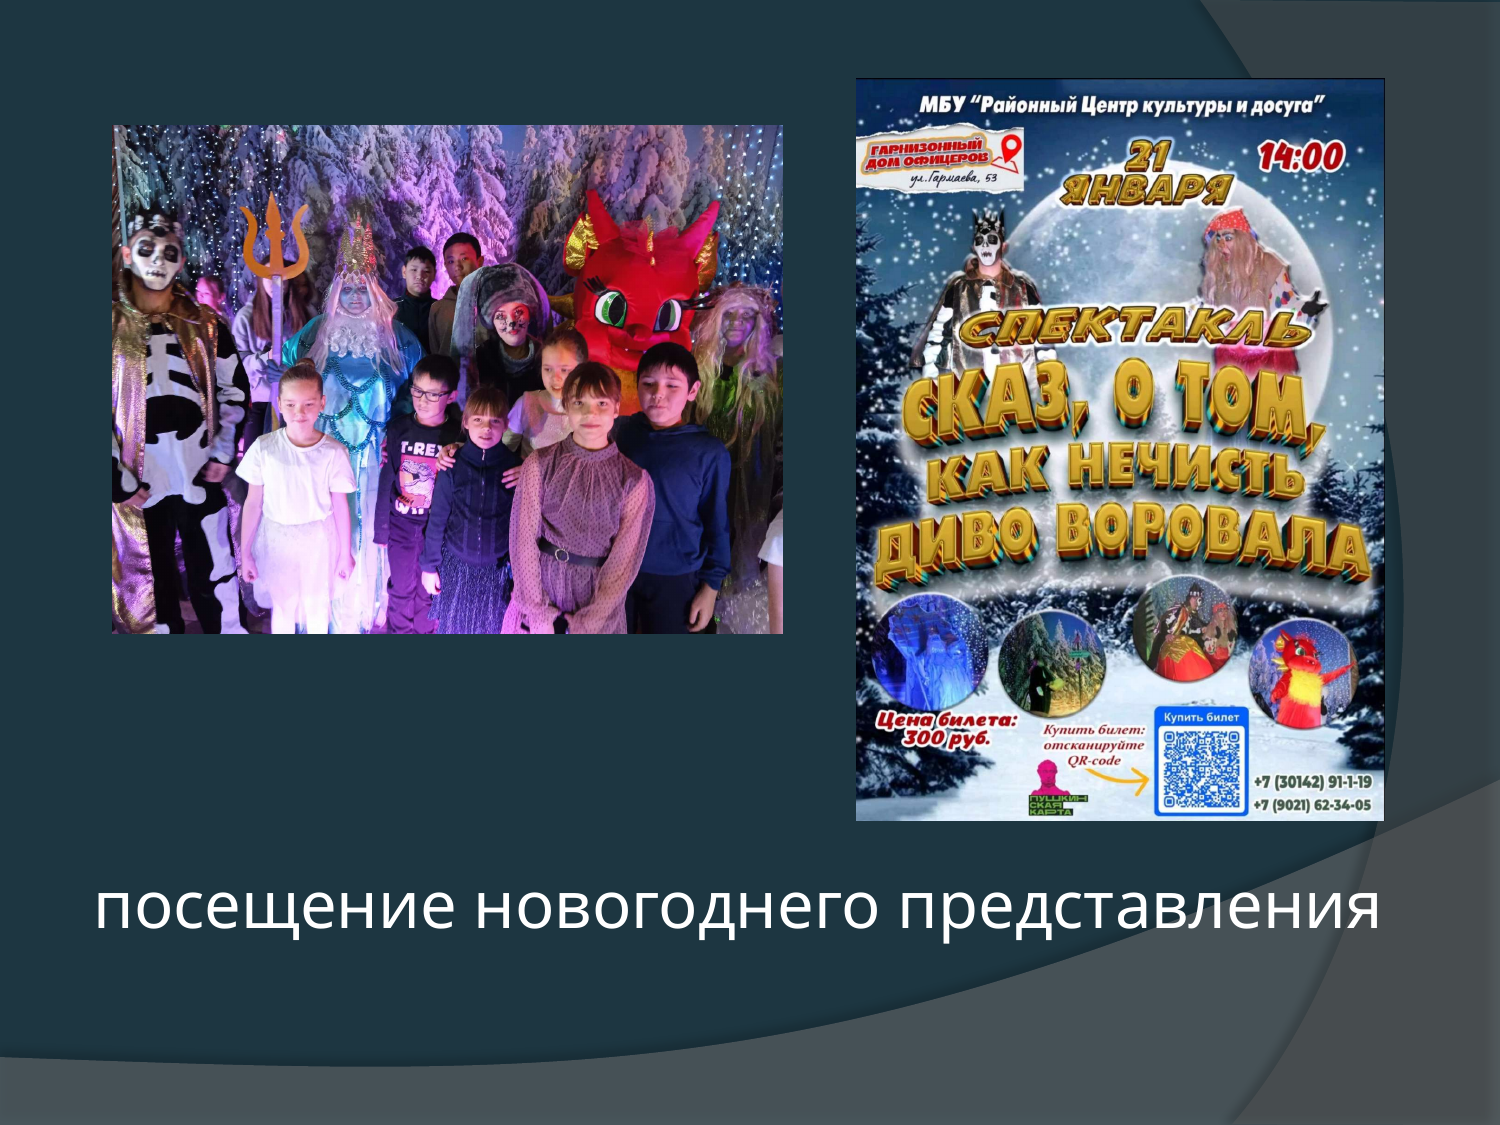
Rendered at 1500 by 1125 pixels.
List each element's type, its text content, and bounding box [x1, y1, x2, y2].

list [111, 125, 784, 634]
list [855, 77, 1386, 821]
title посещение новогоднего представления [82, 817, 1412, 988]
